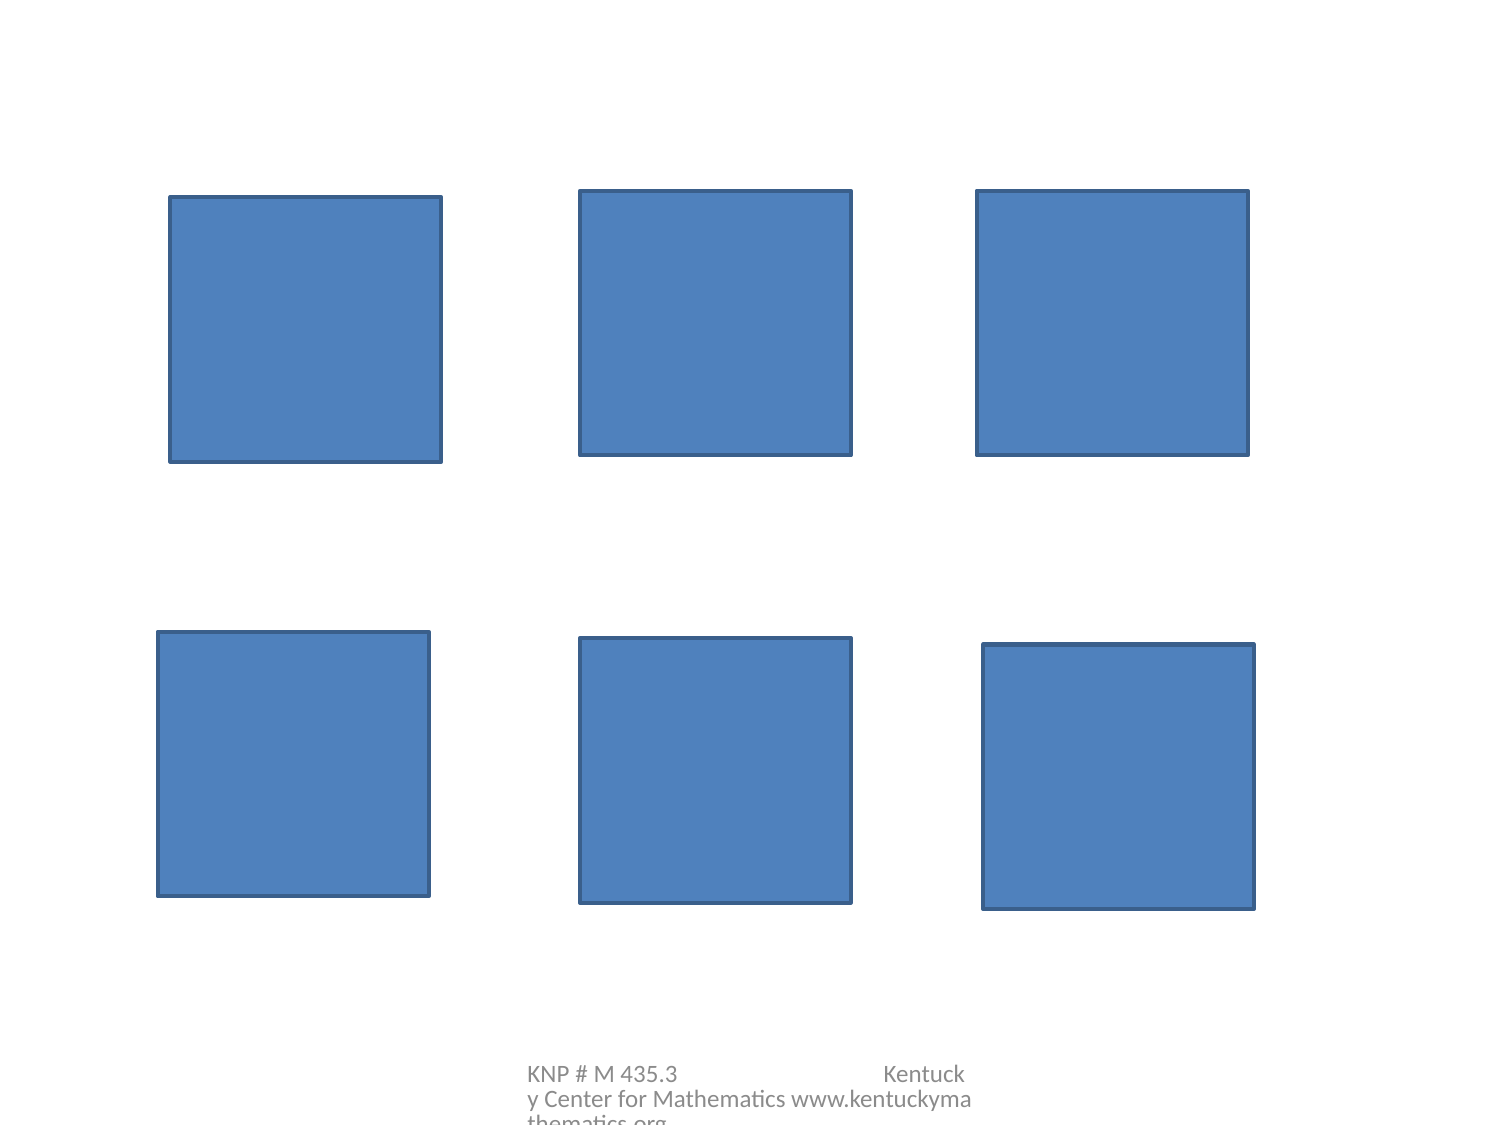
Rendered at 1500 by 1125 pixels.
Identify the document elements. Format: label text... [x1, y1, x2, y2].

footer KNP # M 435.3 Kentucky Center for Mathematics www.kentuckymathematics.org [512, 1042, 988, 1103]
picture [75, 593, 1337, 947]
picture [75, 152, 1337, 506]
